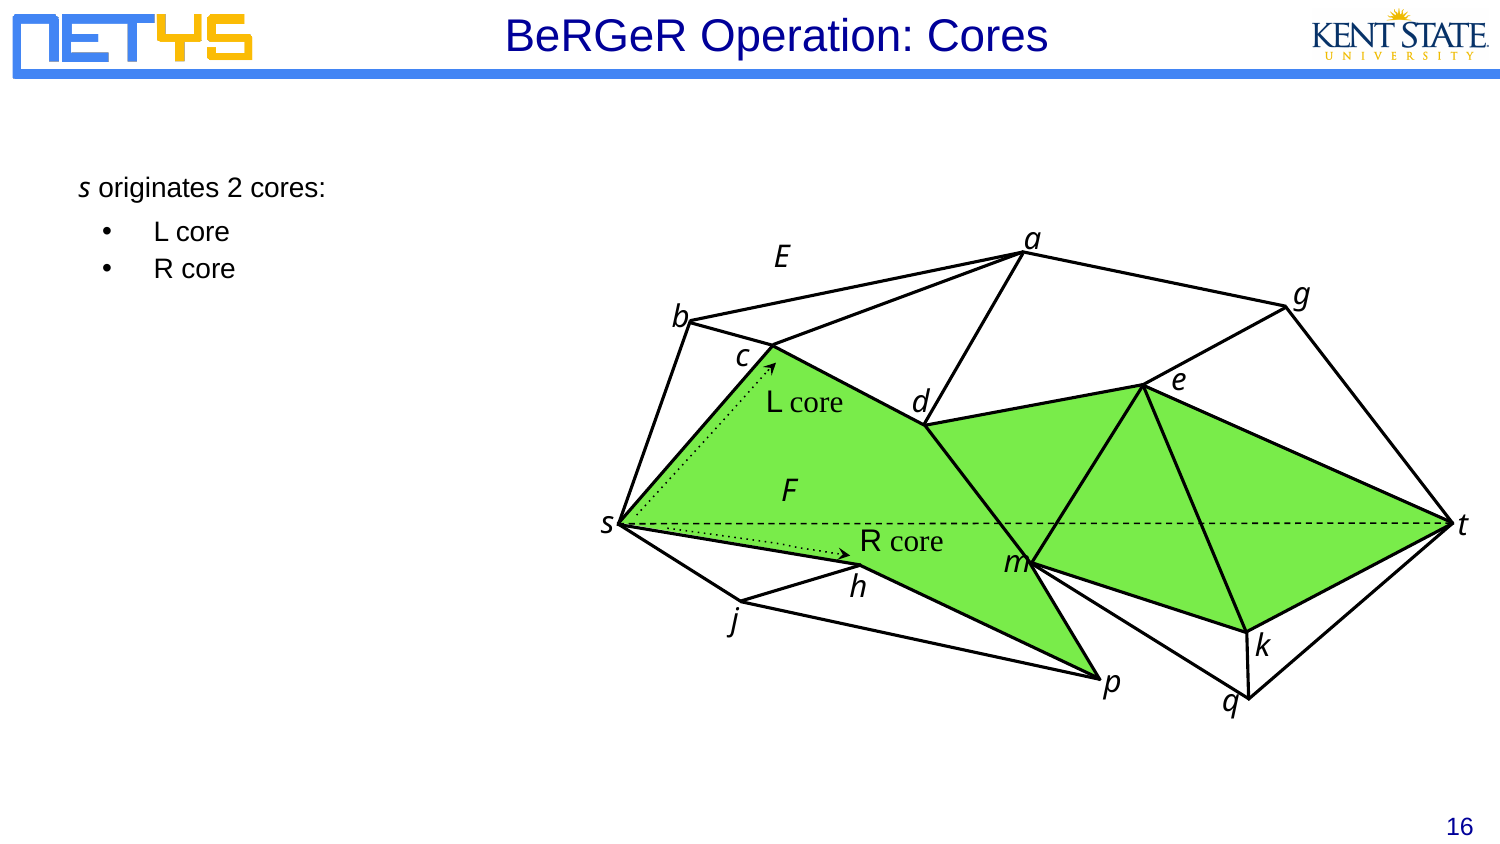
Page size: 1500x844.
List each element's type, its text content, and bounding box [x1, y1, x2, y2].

list s originates 2 cores: L core R core [63, 158, 575, 783]
title BeRGeR Operation: Cores [273, 9, 1294, 68]
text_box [585, 203, 1482, 734]
picture [12, 8, 1500, 79]
